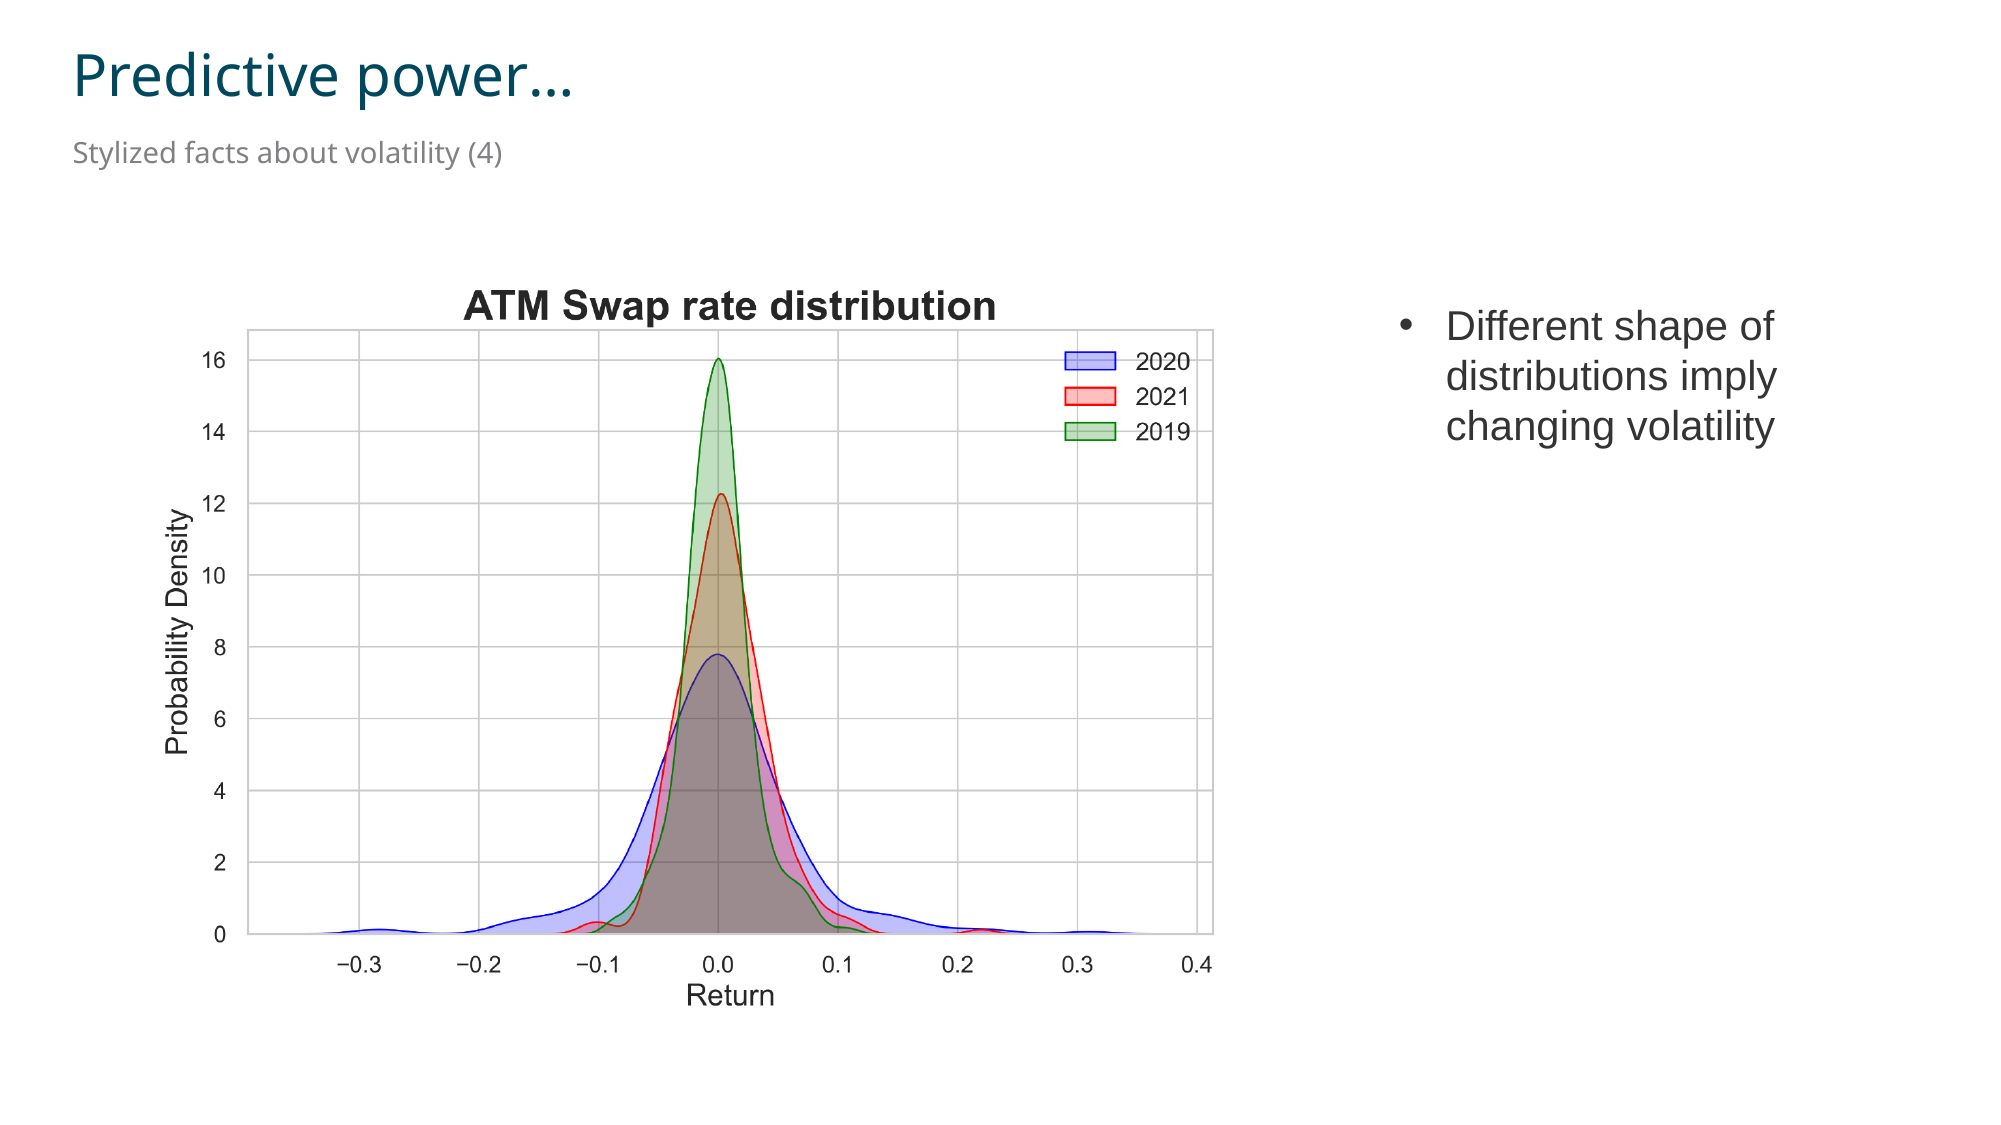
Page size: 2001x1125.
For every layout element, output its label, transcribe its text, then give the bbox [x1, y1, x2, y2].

picture [92, 234, 1337, 1021]
text_box Different shape of distributions imply changing volatility [1384, 291, 1940, 507]
text_box Stylized facts about volatility (4) [57, 127, 831, 192]
text_box Predictive power… [57, 10, 1110, 136]
